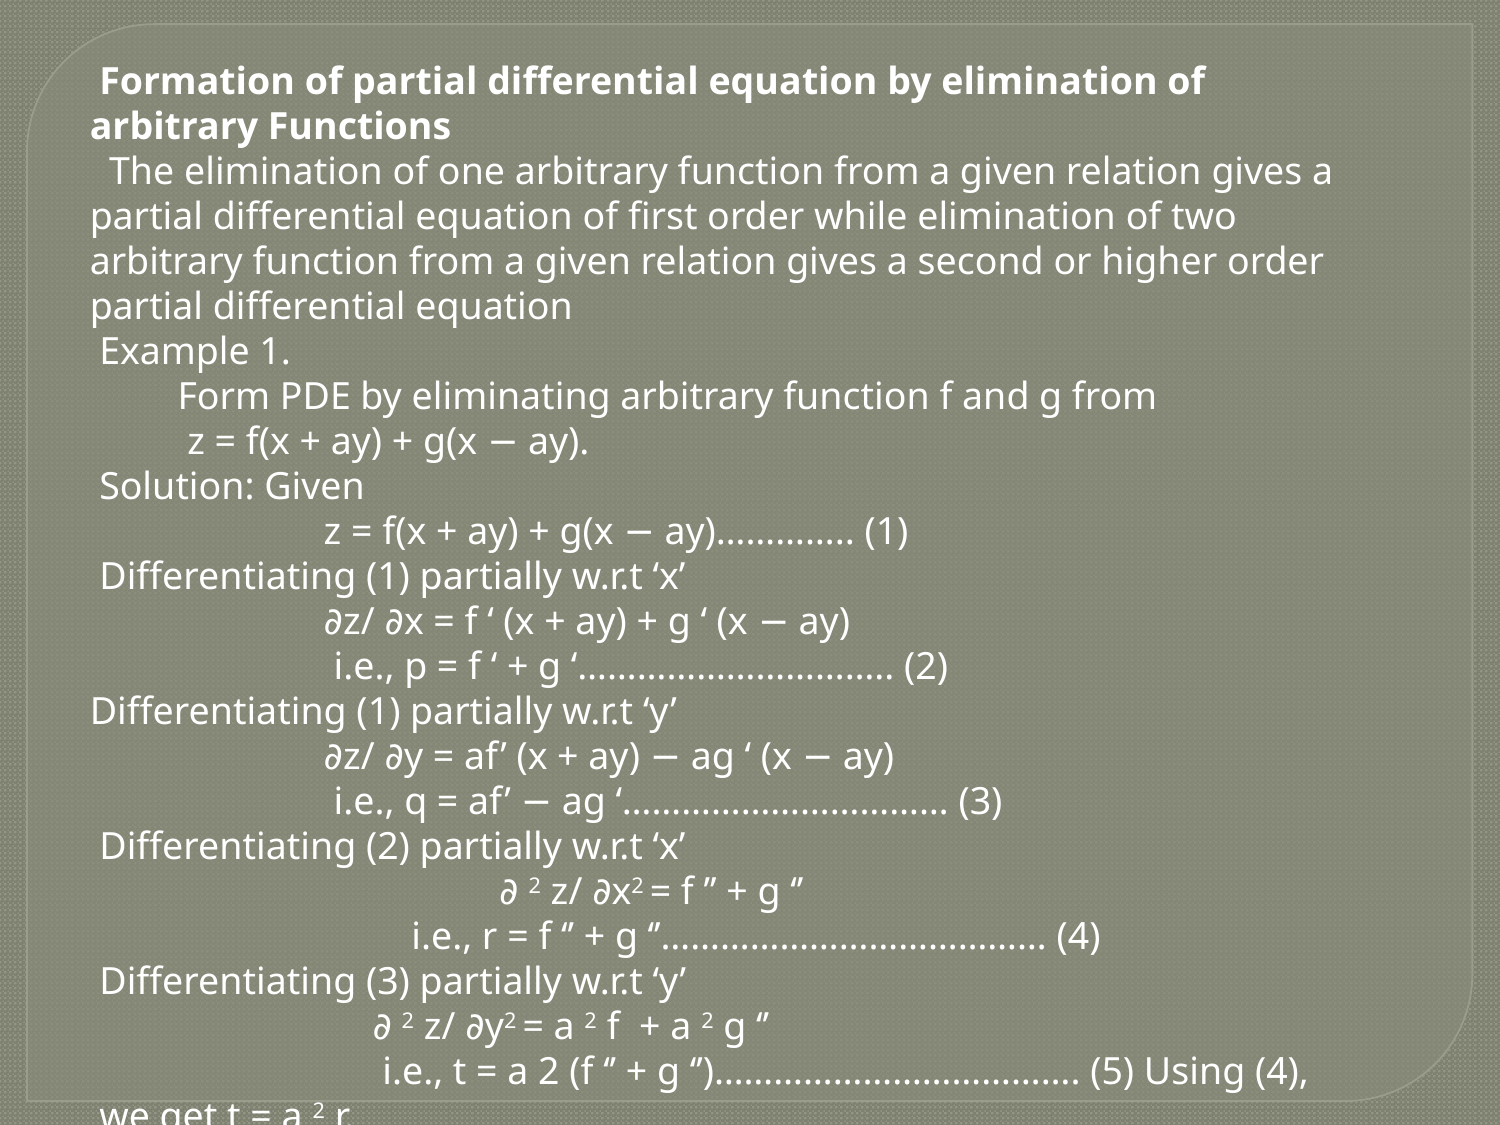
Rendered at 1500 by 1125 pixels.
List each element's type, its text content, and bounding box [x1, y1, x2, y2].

text_box Formation of partial differential equation by elimination of arbitrary Functions The elimination of one arbitrary function from a given relation gives a partial differential equation of first order while elimination of two arbitrary function from a given relation gives a second or higher order partial differential equation Example 1. Form PDE by eliminating arbitrary function f and g from z = f(x + ay) + g(x − ay). Solution: Given z = f(x + ay) + g(x − ay)………….. (1) Differentiating (1) partially w.r.t ‘x’ ∂z/ ∂x = f ‘ (x + ay) + g ‘ (x − ay) i.e., p = f ‘ + g ‘………………………….. (2) Differentiating (1) partially w.r.t ‘y’ ∂z/ ∂y = af’ (x + ay) − ag ‘ (x − ay) i.e., q = af’ − ag ‘…………………………… (3) Differentiating (2) partially w.r.t ‘x’ ∂ 2 z/ ∂x2 = f ’’ + g ‘’ i.e., r = f ‘’ + g ‘’………………………………… (4) Differentiating (3) partially w.r.t ‘y’ ∂ 2 z/ ∂y2 = a 2 f + a 2 g ‘’ i.e., t = a 2 (f ‘’ + g ‘’)………………………………. (5) Using (4), we get t = a 2 r. [74, 49, 1363, 1125]
